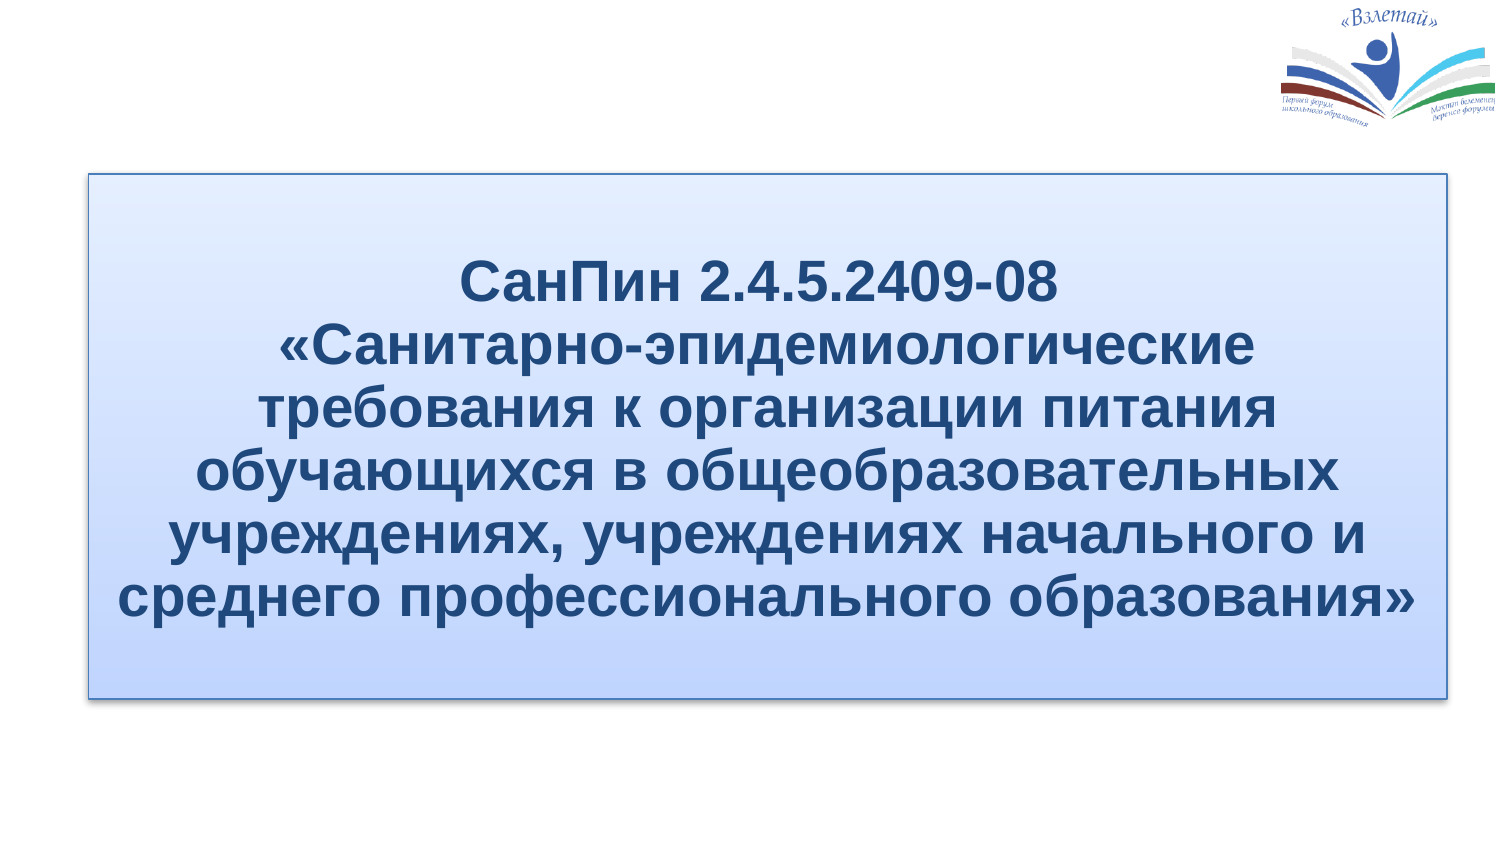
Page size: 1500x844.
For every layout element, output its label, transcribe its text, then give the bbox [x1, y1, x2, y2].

picture [1281, 8, 1495, 127]
text_box СанПин 2.4.5.2409-08 «Санитарно-эпидемиологические требования к организации питания обучающихся в общеобразовательных учреждениях, учреждениях начального и среднего профессионального образования» [88, 173, 1448, 700]
